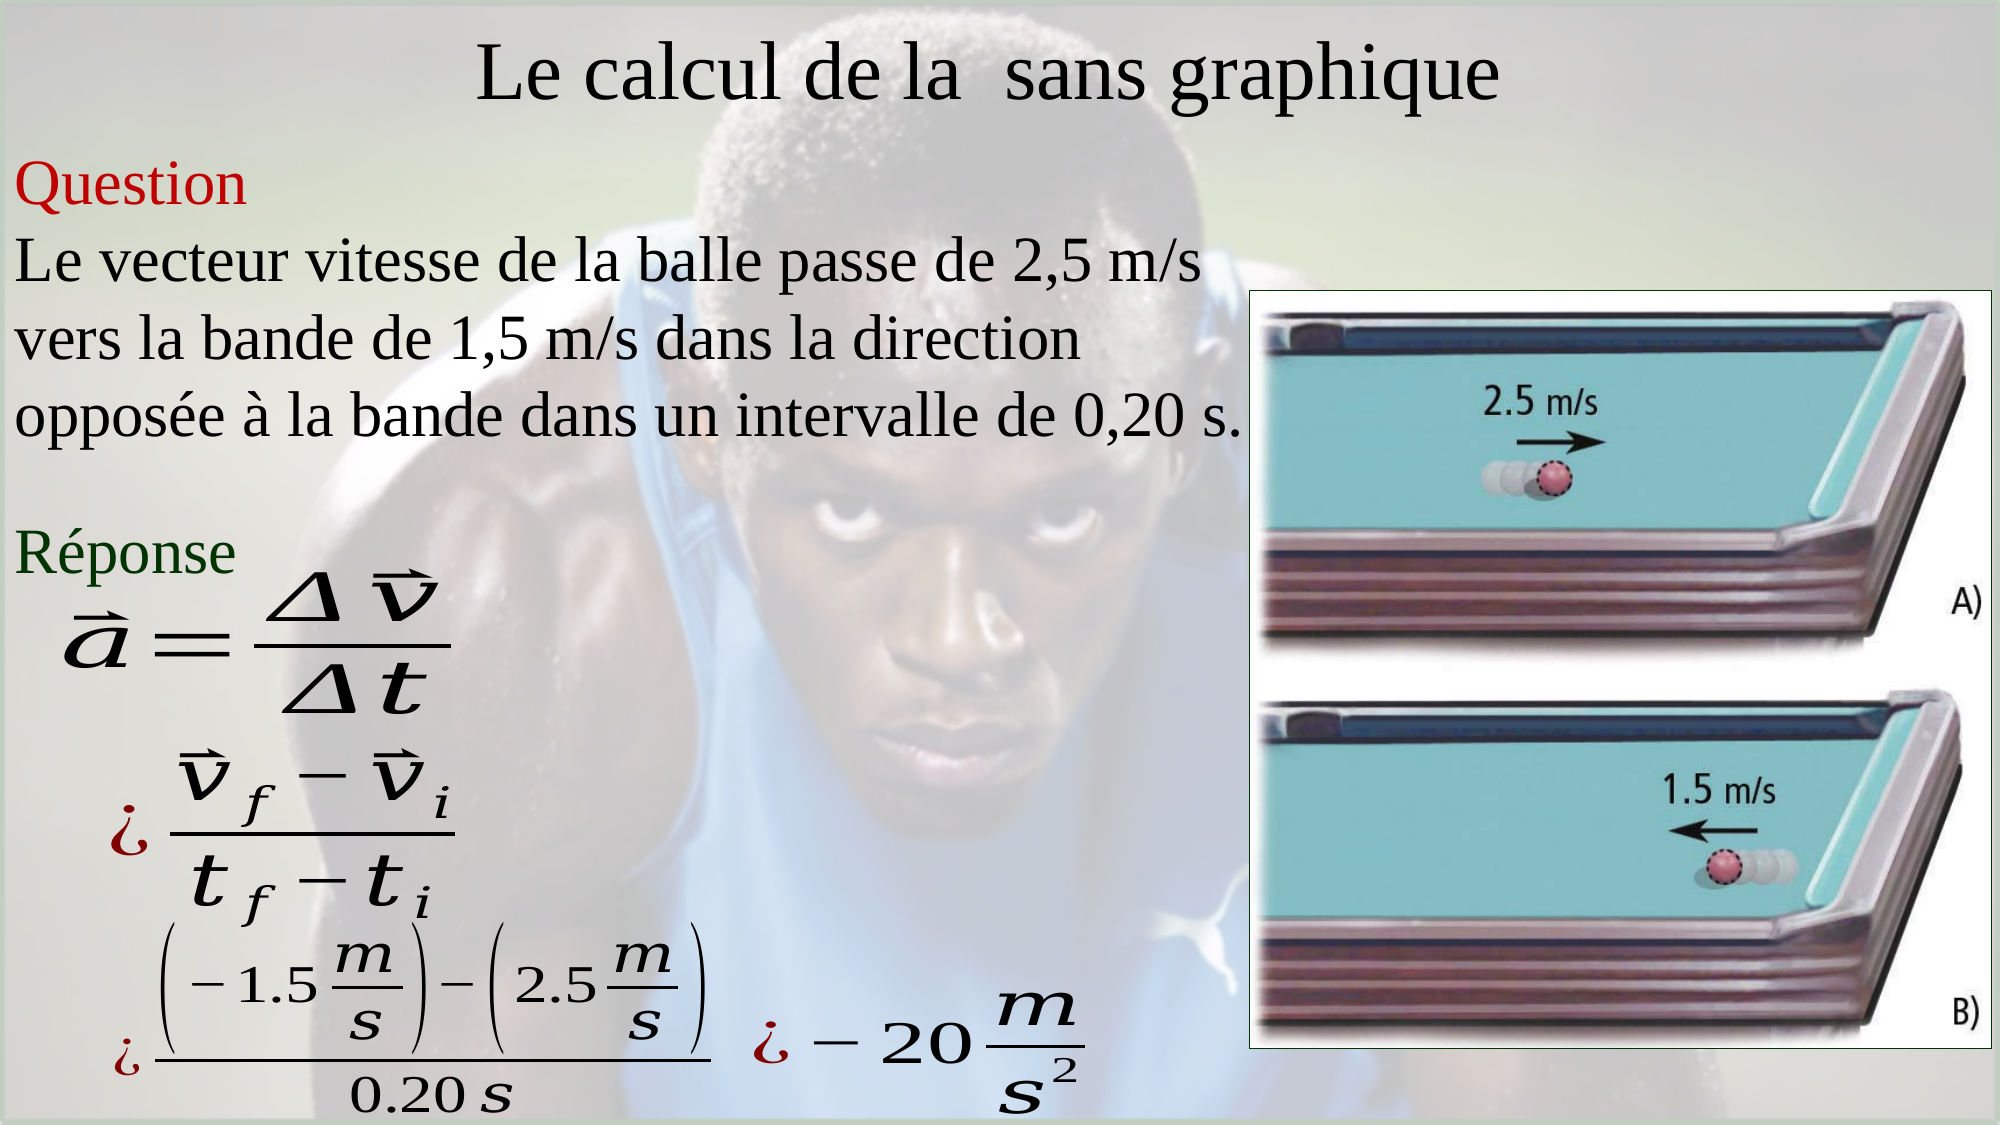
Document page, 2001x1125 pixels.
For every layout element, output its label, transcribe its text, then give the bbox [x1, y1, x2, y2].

text_box Réponse [0, 501, 264, 594]
picture [1248, 290, 1992, 1049]
text_box Question Le vecteur vitesse de la balle passe de 2,5 m/s vers la bande de 1,5 m/s dans la direction opposée à la bande dans un intervalle de 0,20 s. [0, 132, 1272, 458]
